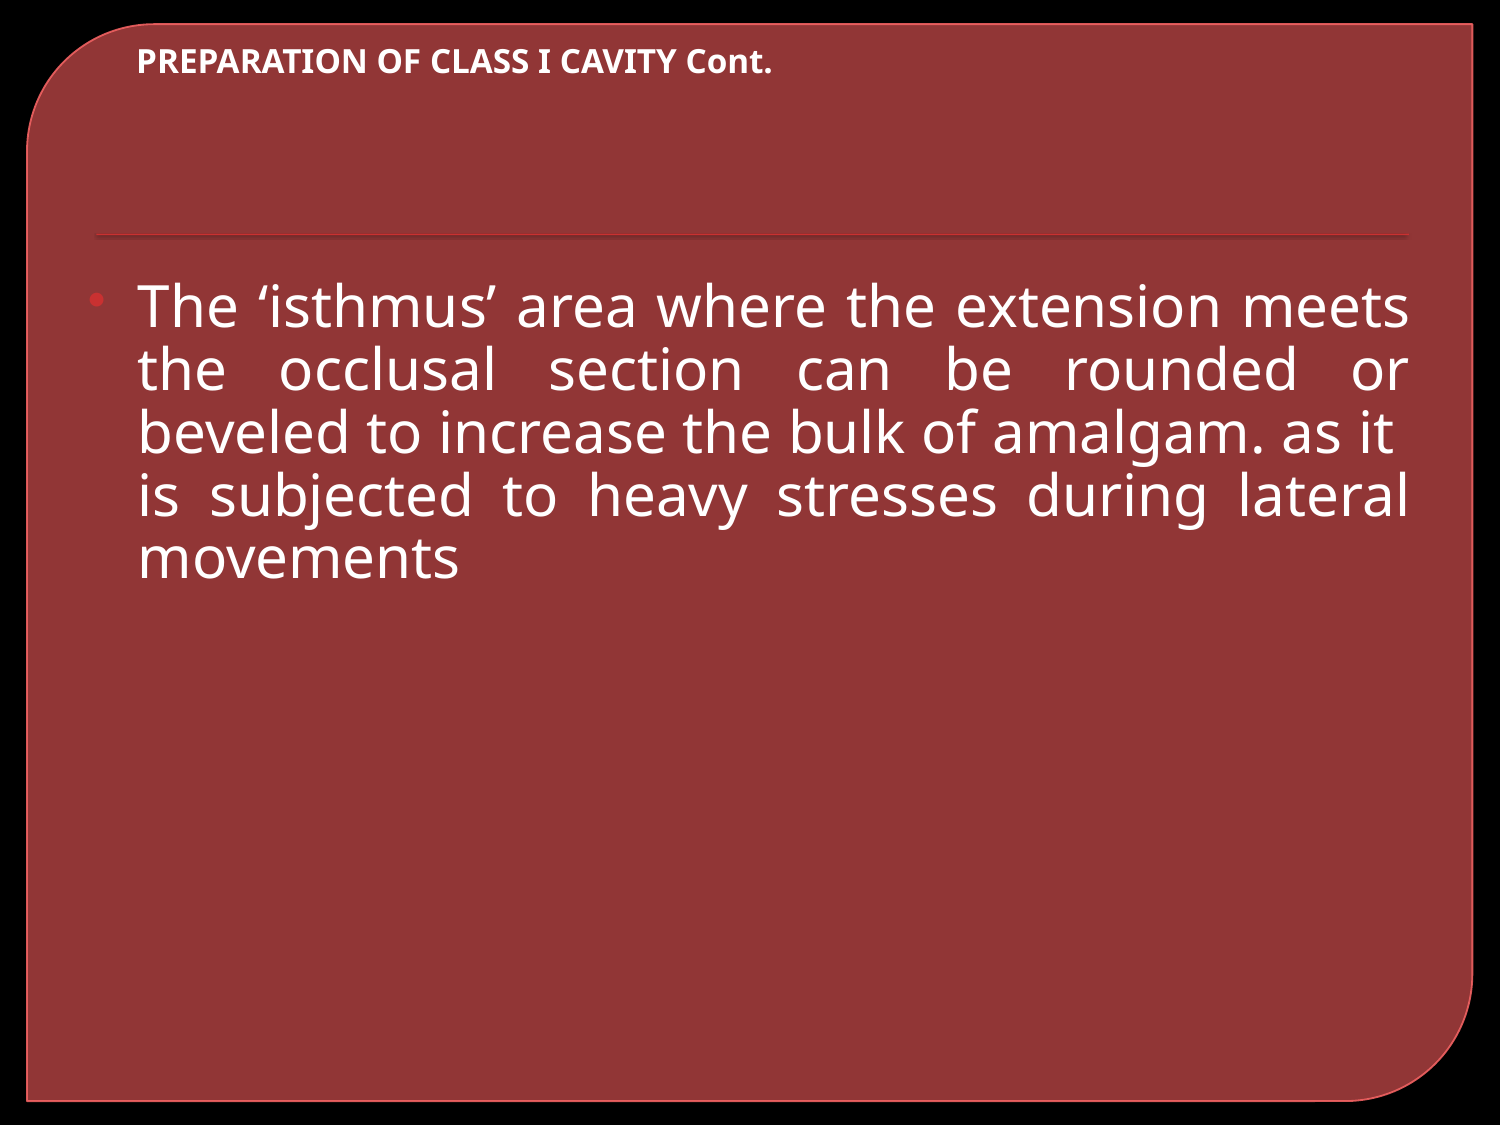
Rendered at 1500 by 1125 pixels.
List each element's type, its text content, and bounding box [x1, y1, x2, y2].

title PREPARATION OF CLASS I CAVITY Cont. [112, 24, 838, 88]
list The ‘isthmus’ area where the extension meets the occlusal section can be rounded or beveled to increase the bulk of amalgam. as it is subjected to heavy stresses during lateral movements [75, 270, 1425, 1013]
